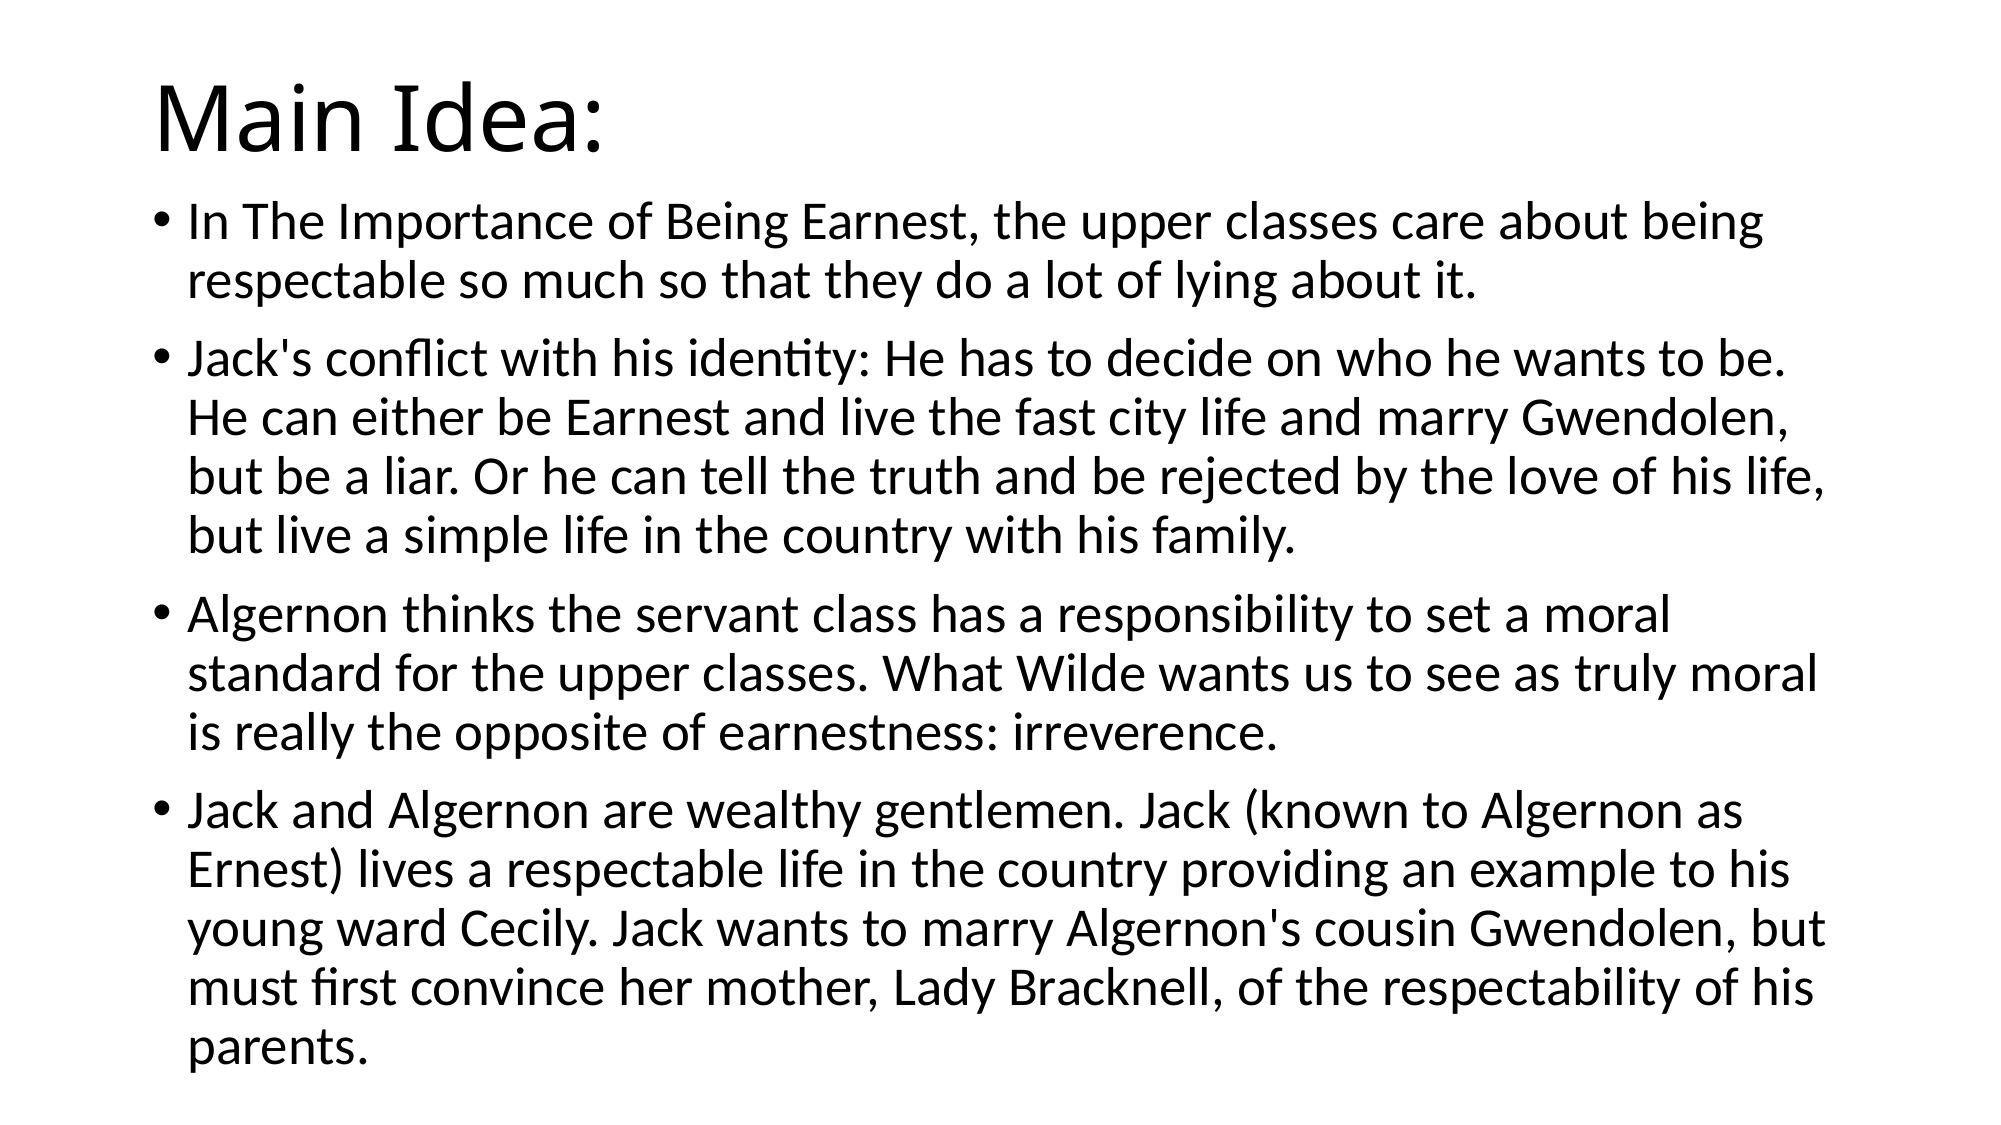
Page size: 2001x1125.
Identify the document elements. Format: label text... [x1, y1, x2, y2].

title Main Idea: [137, 59, 1863, 184]
list In The Importance of Being Earnest, the upper classes care about being respectable so much so that they do a lot of lying about it. Jack's conflict with his identity: He has to decide on who he wants to be. He can either be Earnest and live the fast city life and marry Gwendolen, but be a liar. Or he can tell the truth and be rejected by the love of his life, but live a simple life in the country with his family. Algernon thinks the servant class has a responsibility to set a moral standard for the upper classes. What Wilde wants us to see as truly moral is really the opposite of earnestness: irreverence. Jack and Algernon are wealthy gentlemen. Jack (known to Algernon as Ernest) lives a respectable life in the country providing an example to his young ward Cecily. Jack wants to marry Algernon's cousin Gwendolen, but must first convince her mother, Lady Bracknell, of the respectability of his parents. [137, 184, 1863, 1087]
